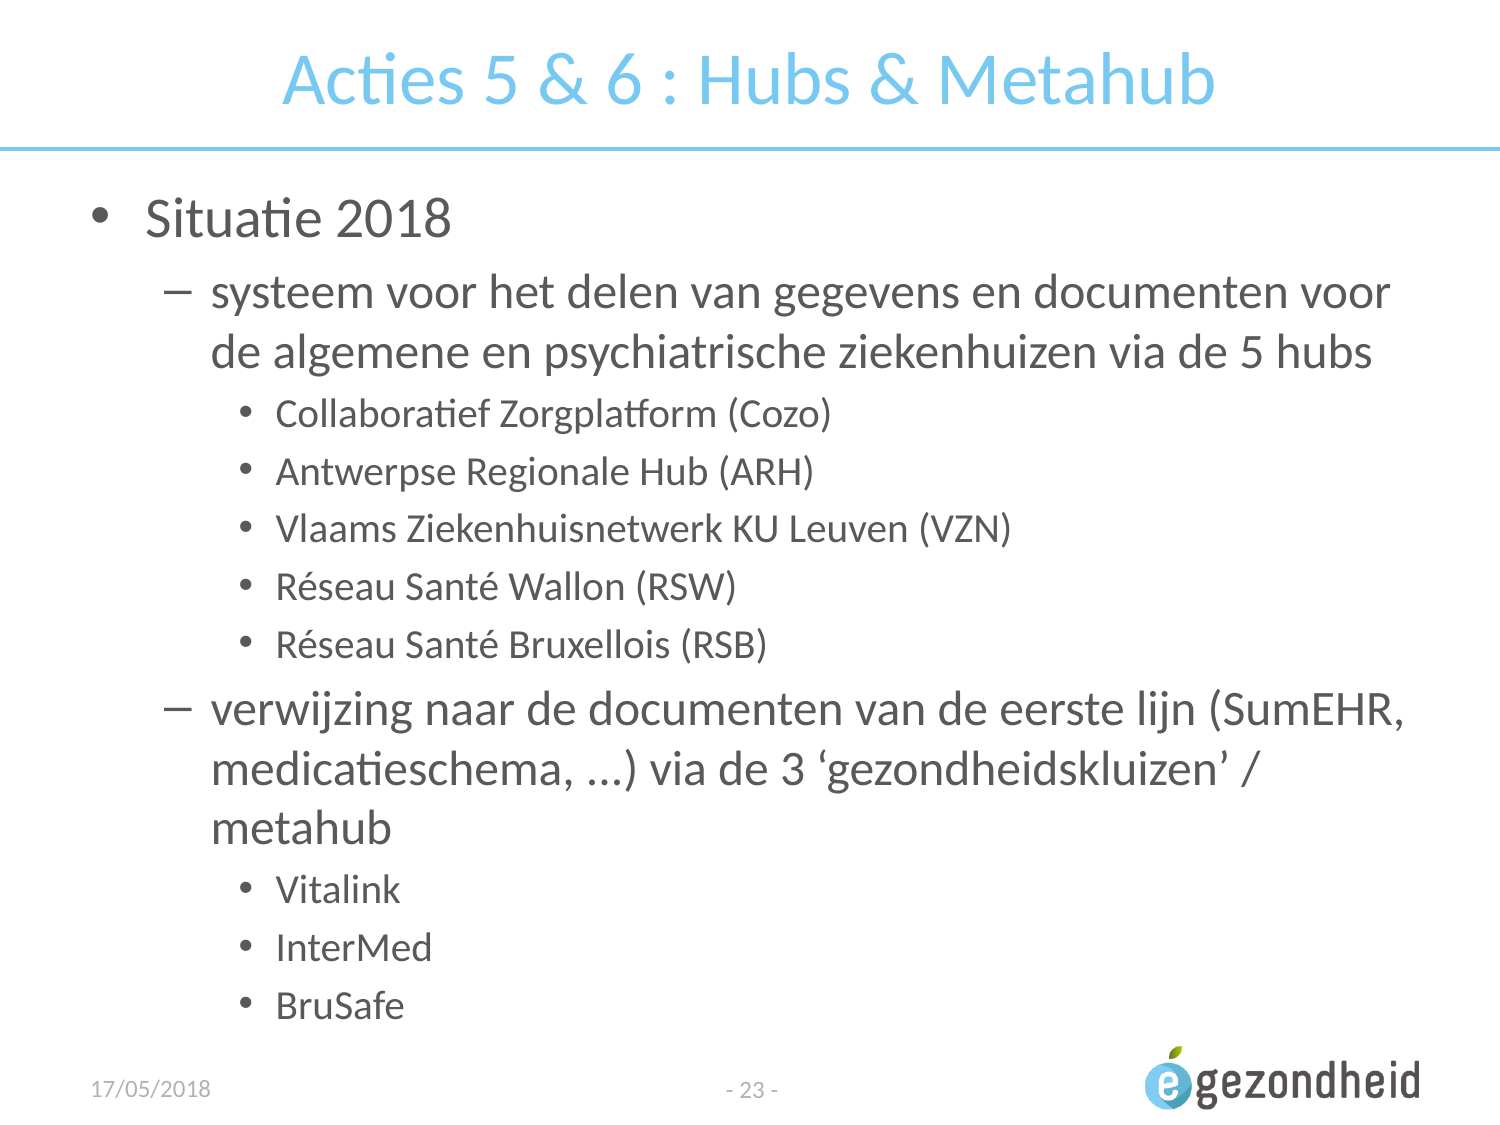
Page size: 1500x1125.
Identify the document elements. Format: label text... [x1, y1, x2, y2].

title Acties 5 & 6 : Hubs & Metahub [0, 0, 1500, 149]
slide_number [75, 1057, 425, 1118]
list Situatie 2018 systeem voor het delen van gegevens en documenten voor de algemene en psychiatrische ziekenhuizen via de 5 hubs Collaboratief Zorgplatform (Cozo) Antwerpse Regionale Hub (ARH) Vlaams Ziekenhuisnetwerk KU Leuven (VZN) Réseau Santé Wallon (RSW) Réseau Santé Bruxellois (RSB) verwijzing naar de documenten van de eerste lijn (SumEHR, medicatieschema, ...) via de 3 ‘gezondheidskluizen’ / metahub Vitalink InterMed BruSafe [75, 172, 1425, 1035]
slide_number - 23 - [577, 1058, 928, 1119]
picture [1116, 1037, 1447, 1125]
